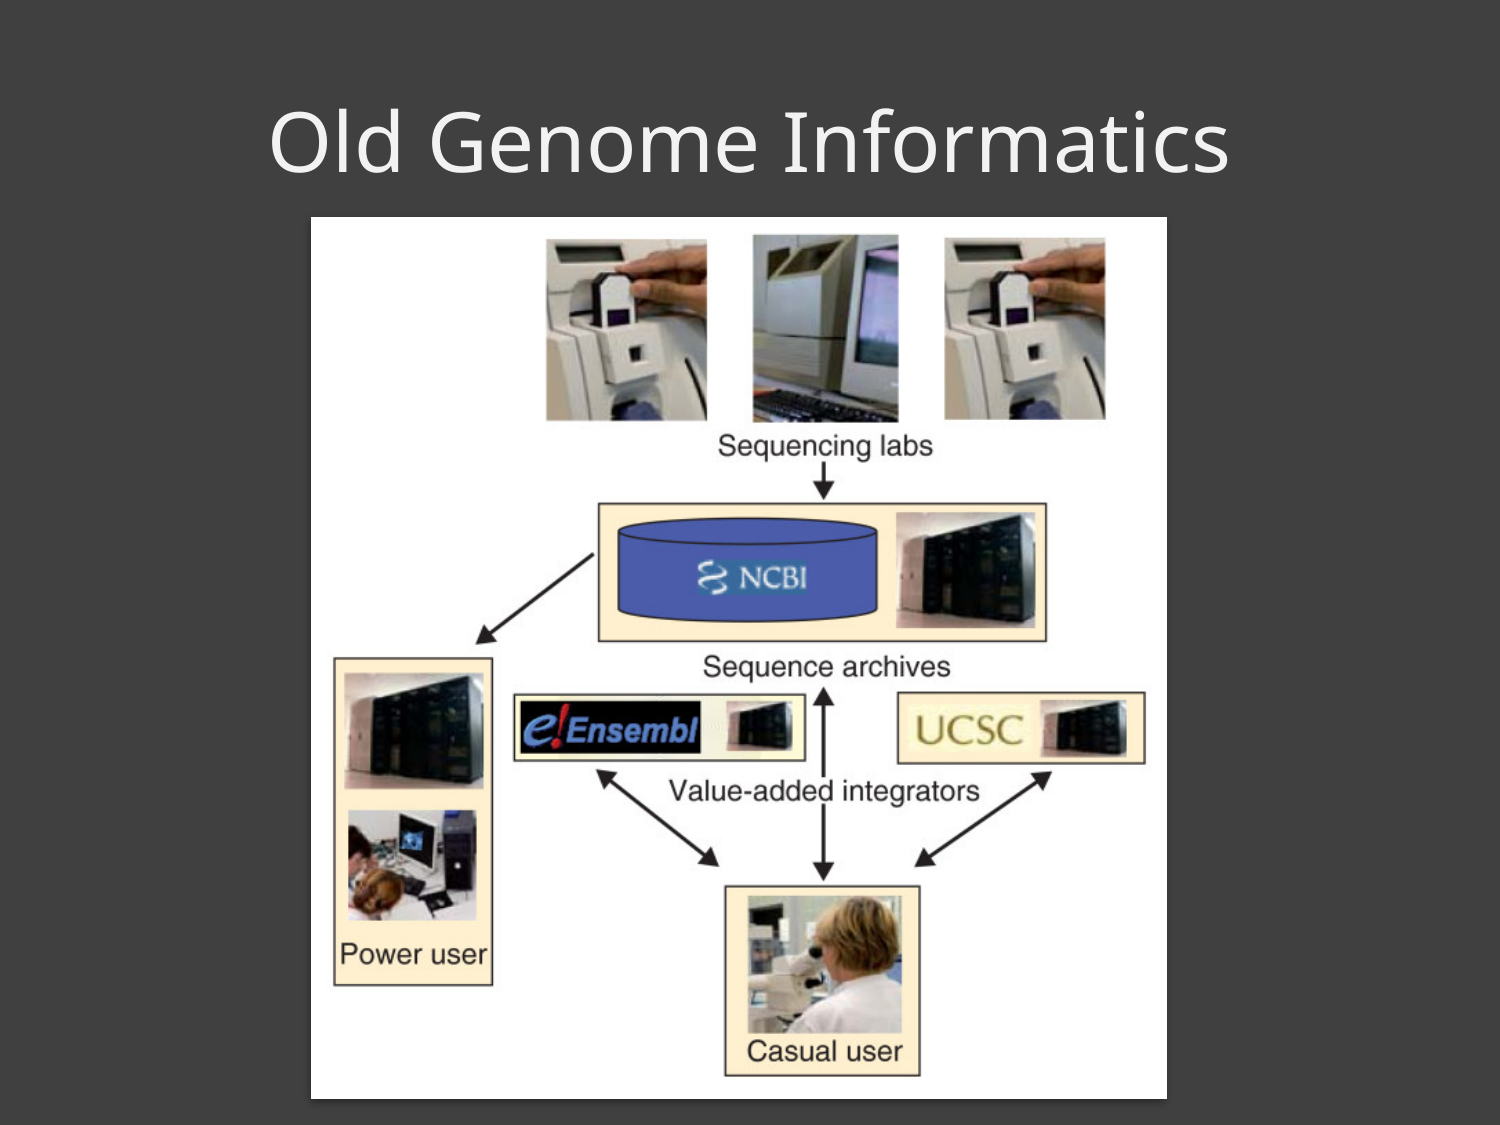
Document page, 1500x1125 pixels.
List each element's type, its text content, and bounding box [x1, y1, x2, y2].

title Old Genome Informatics [75, 45, 1425, 233]
picture [325, 231, 1153, 1085]
